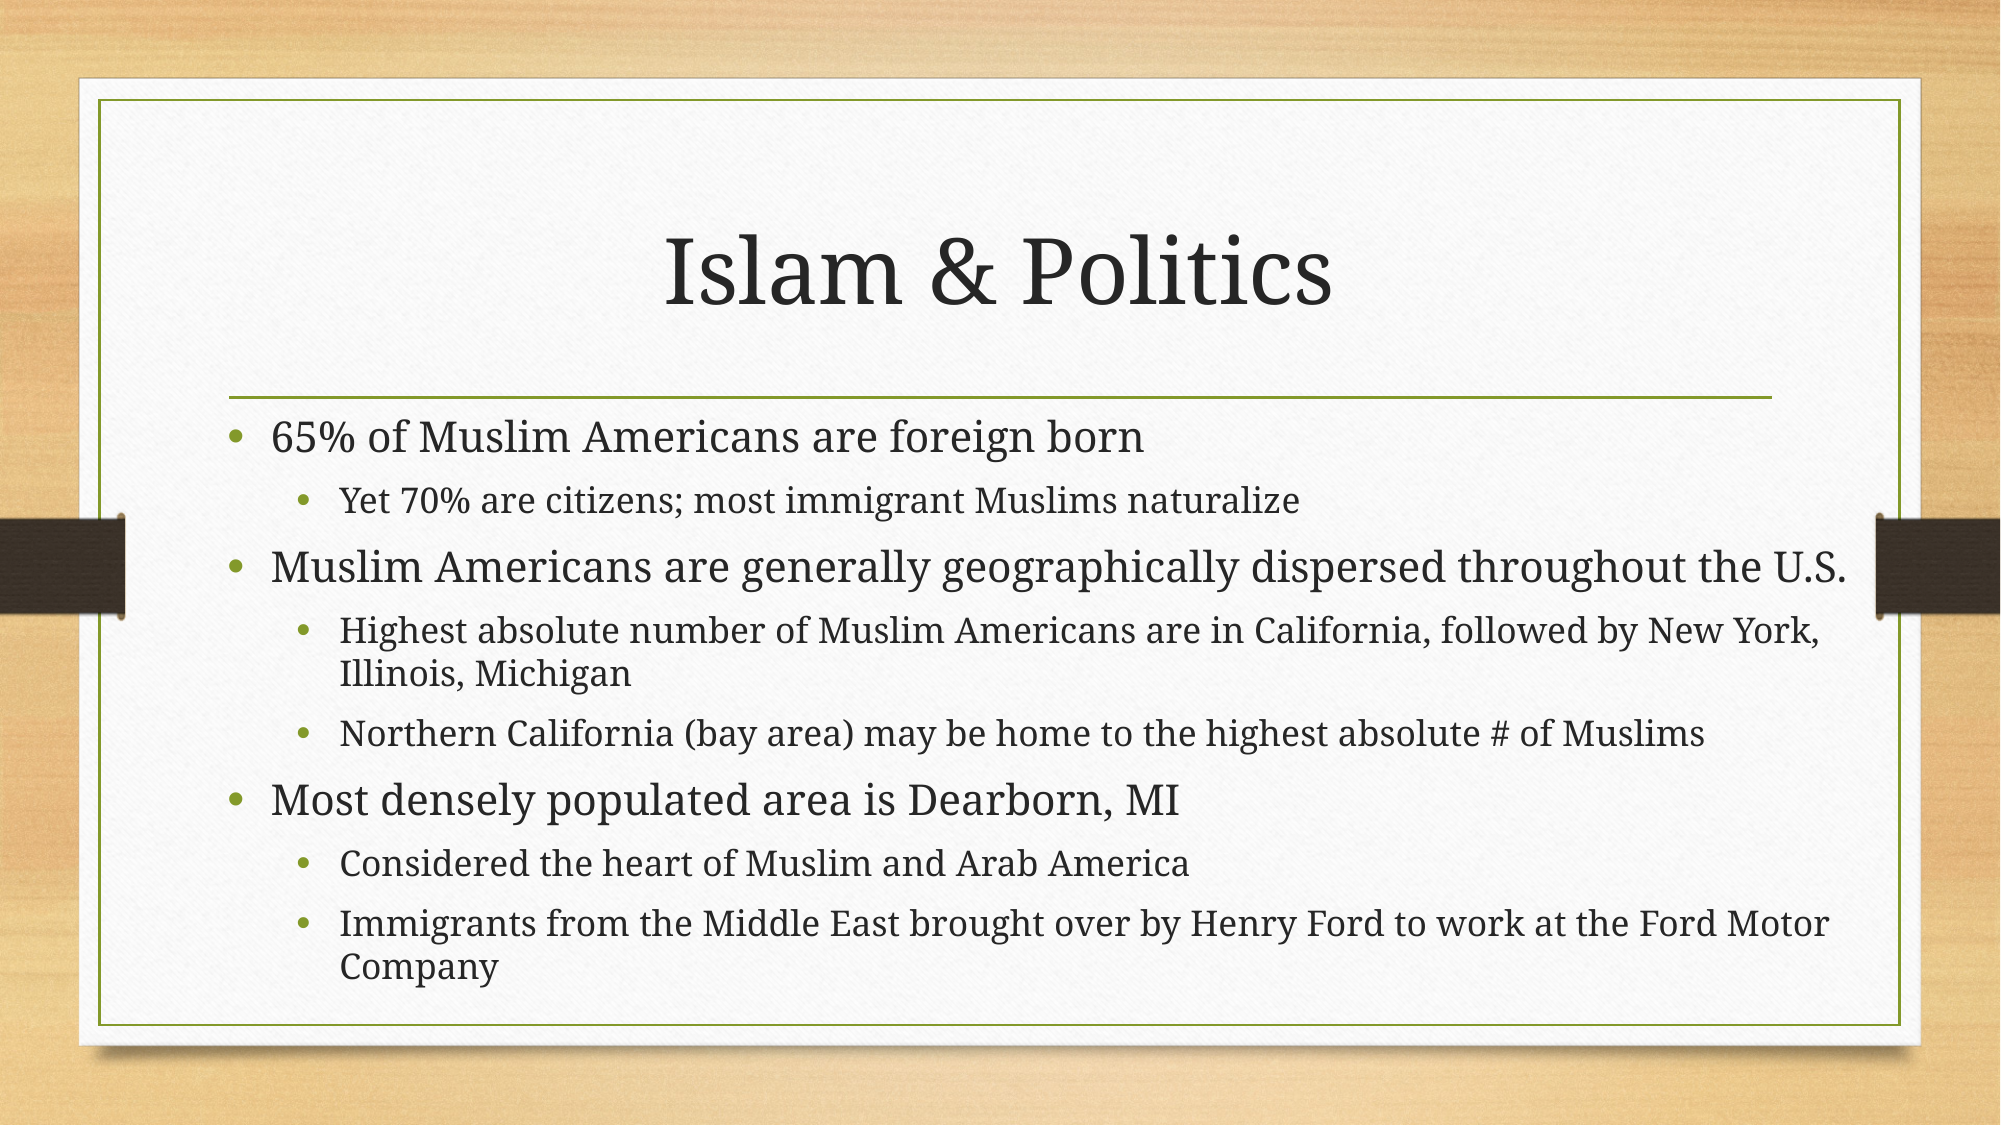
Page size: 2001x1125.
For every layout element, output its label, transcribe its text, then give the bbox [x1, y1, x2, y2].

title Islam & Politics [212, 161, 1788, 375]
list 65% of Muslim Americans are foreign born Yet 70% are citizens; most immigrant Muslims naturalize Muslim Americans are generally geographically dispersed throughout the U.S. Highest absolute number of Muslim Americans are in California, followed by New York, Illinois, Michigan Northern California (bay area) may be home to the highest absolute # of Muslims Most densely populated area is Dearborn, MI Considered the heart of Muslim and Arab America Immigrants from the Middle East brought over by Henry Ford to work at the Ford Motor Company [212, 402, 1868, 1011]
picture [0, 0, 2001, 1125]
